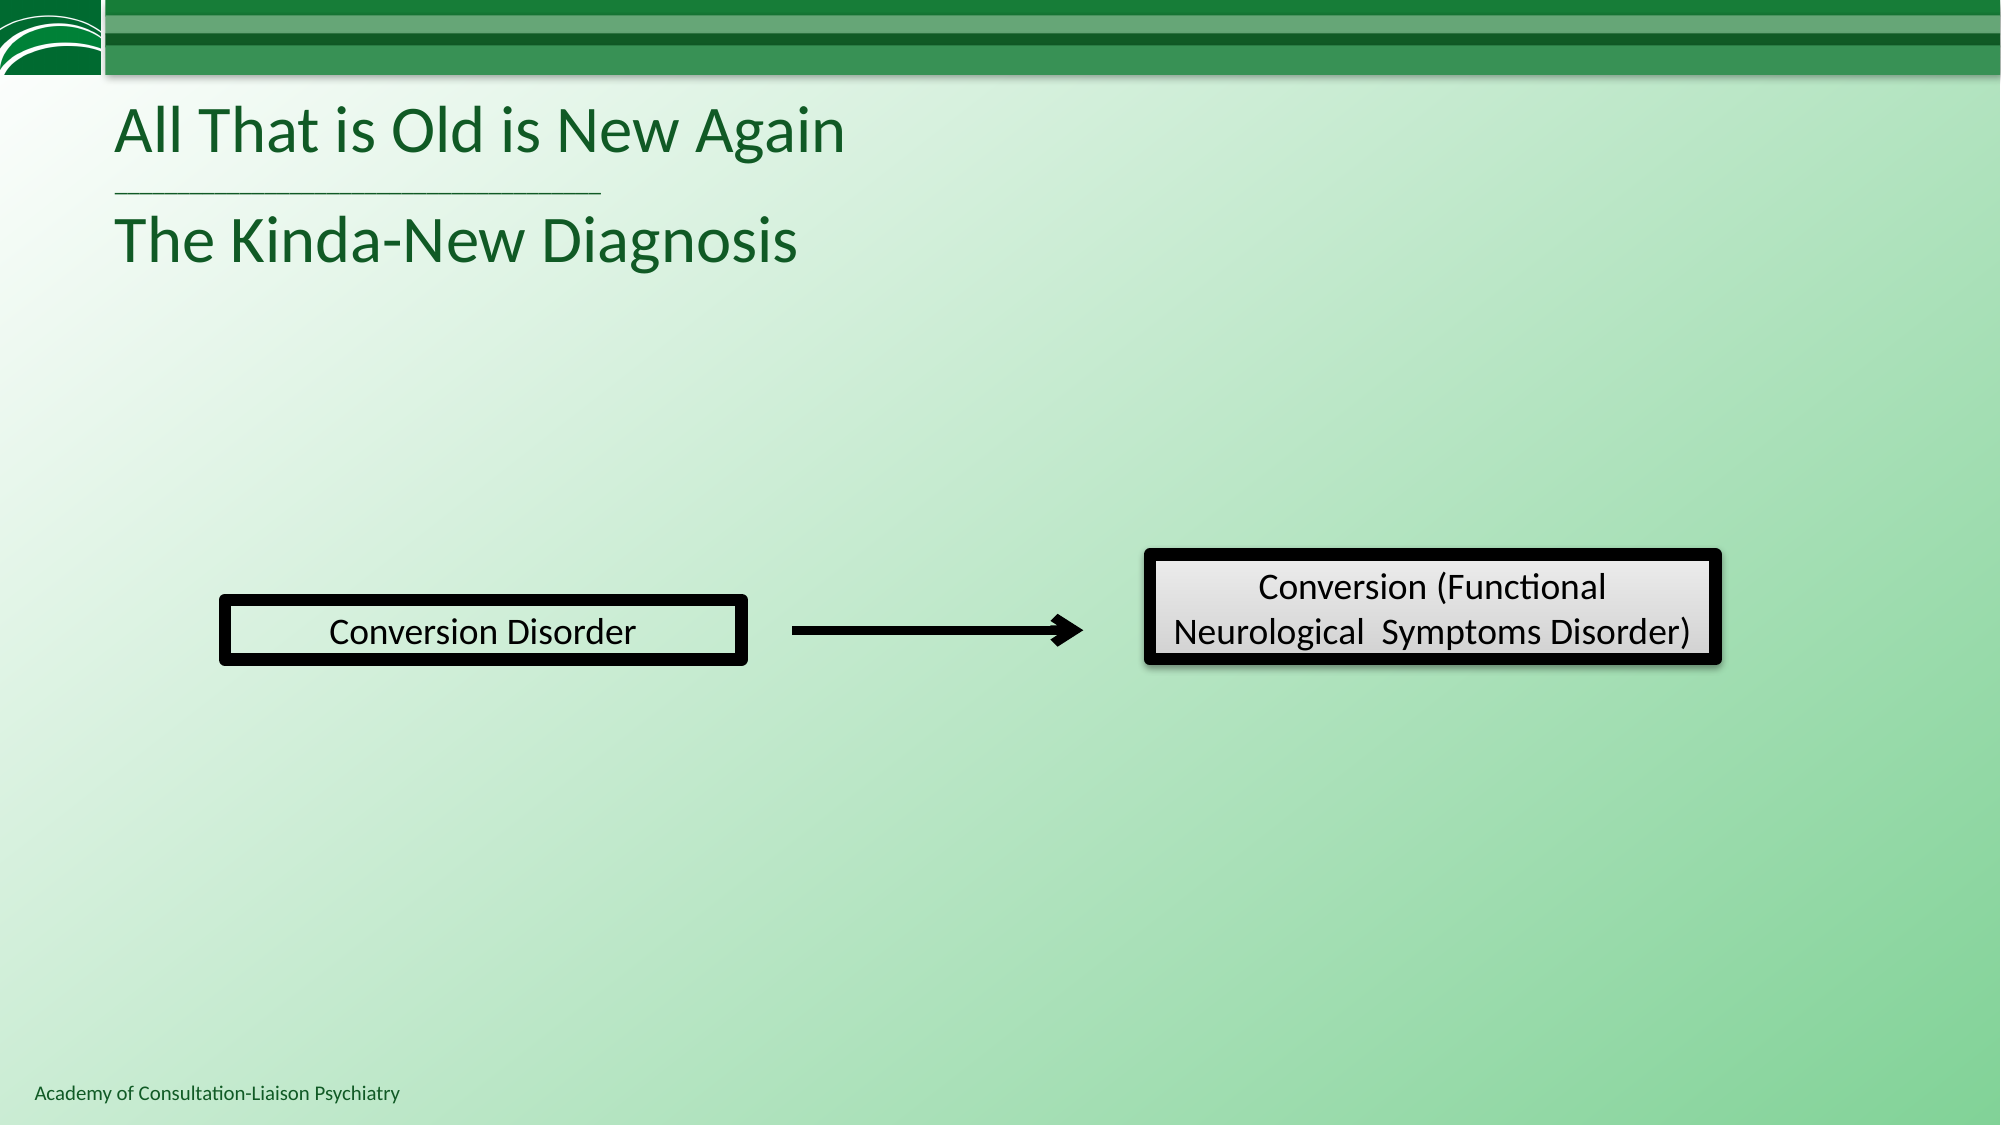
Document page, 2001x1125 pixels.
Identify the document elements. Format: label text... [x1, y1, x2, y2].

text_box Conversion Disorder [225, 599, 742, 660]
picture [0, 0, 101, 75]
text_box Conversion (Functional Neurological Symptoms Disorder) [1149, 554, 1716, 660]
title All That is Old is New Again _______________________________________ The Kinda-New Diagnosis [99, 87, 1900, 275]
